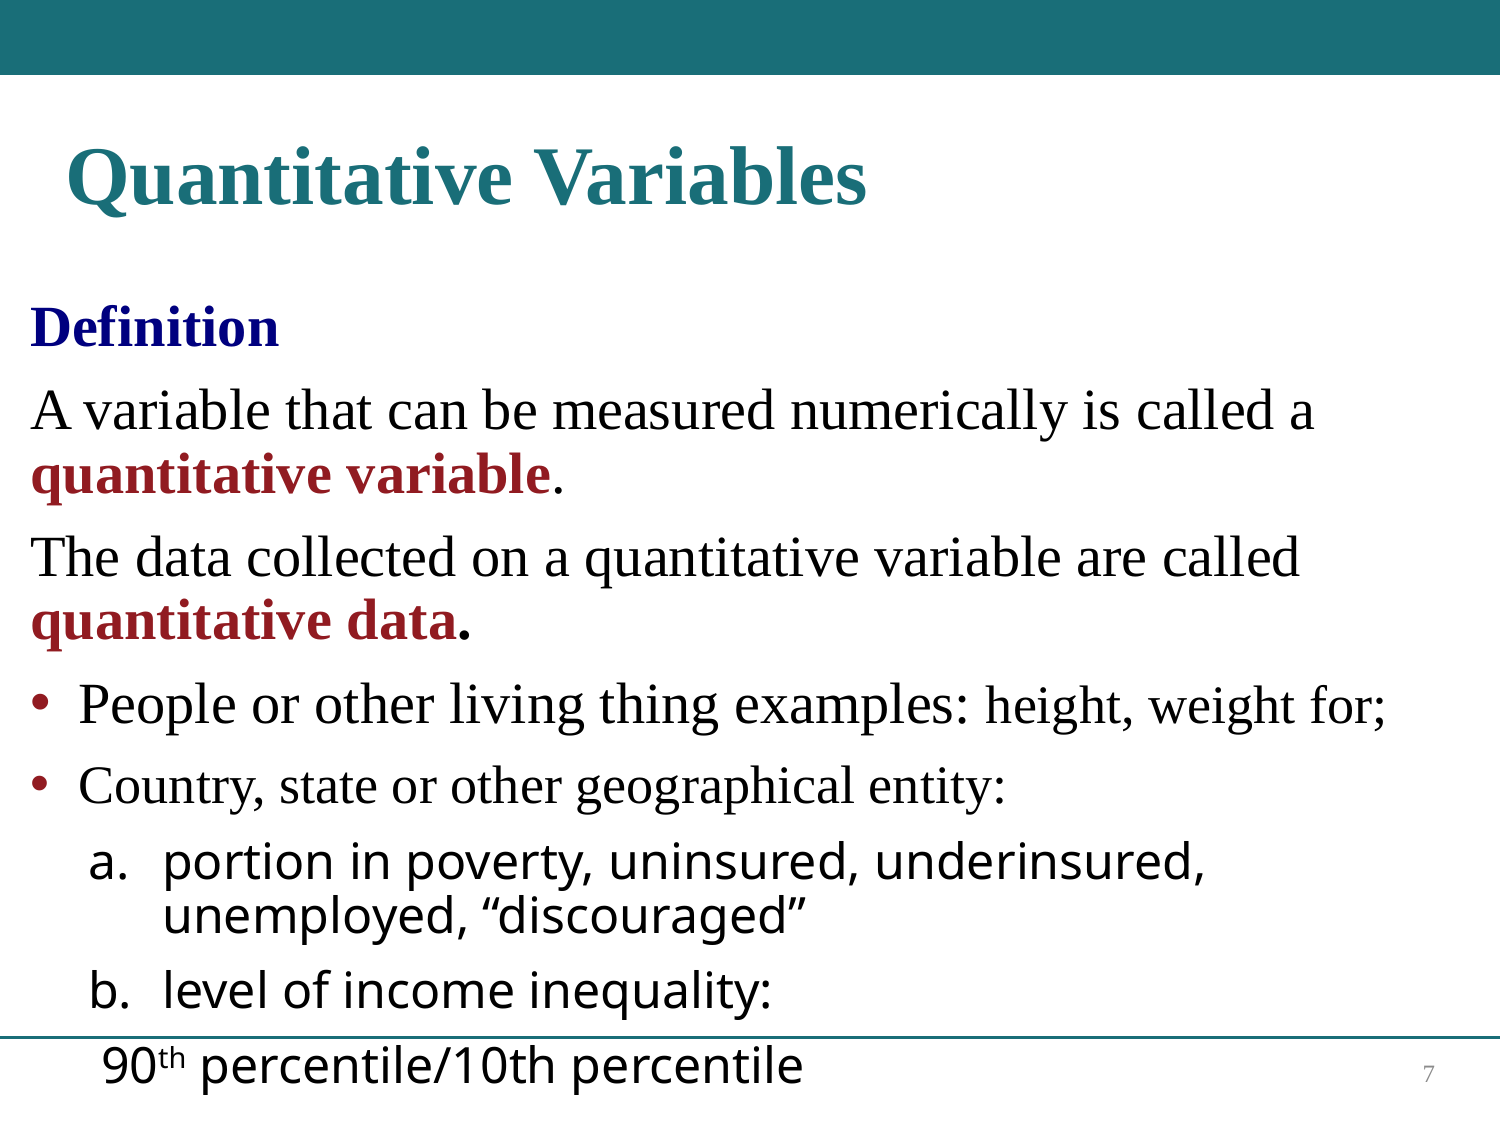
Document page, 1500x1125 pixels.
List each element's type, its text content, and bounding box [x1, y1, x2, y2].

title Quantitative Variables [50, 125, 1450, 263]
list Definition A variable that can be measured numerically is called a quantitative variable. The data collected on a quantitative variable are called quantitative data. People or other living thing examples: height, weight for; Country, state or other geographical entity: portion in poverty, uninsured, underinsured, unemployed, “discouraged” level of income inequality: 90th percentile/10th percentile [15, 288, 1500, 964]
slide_number 7 [1059, 1042, 1450, 1103]
